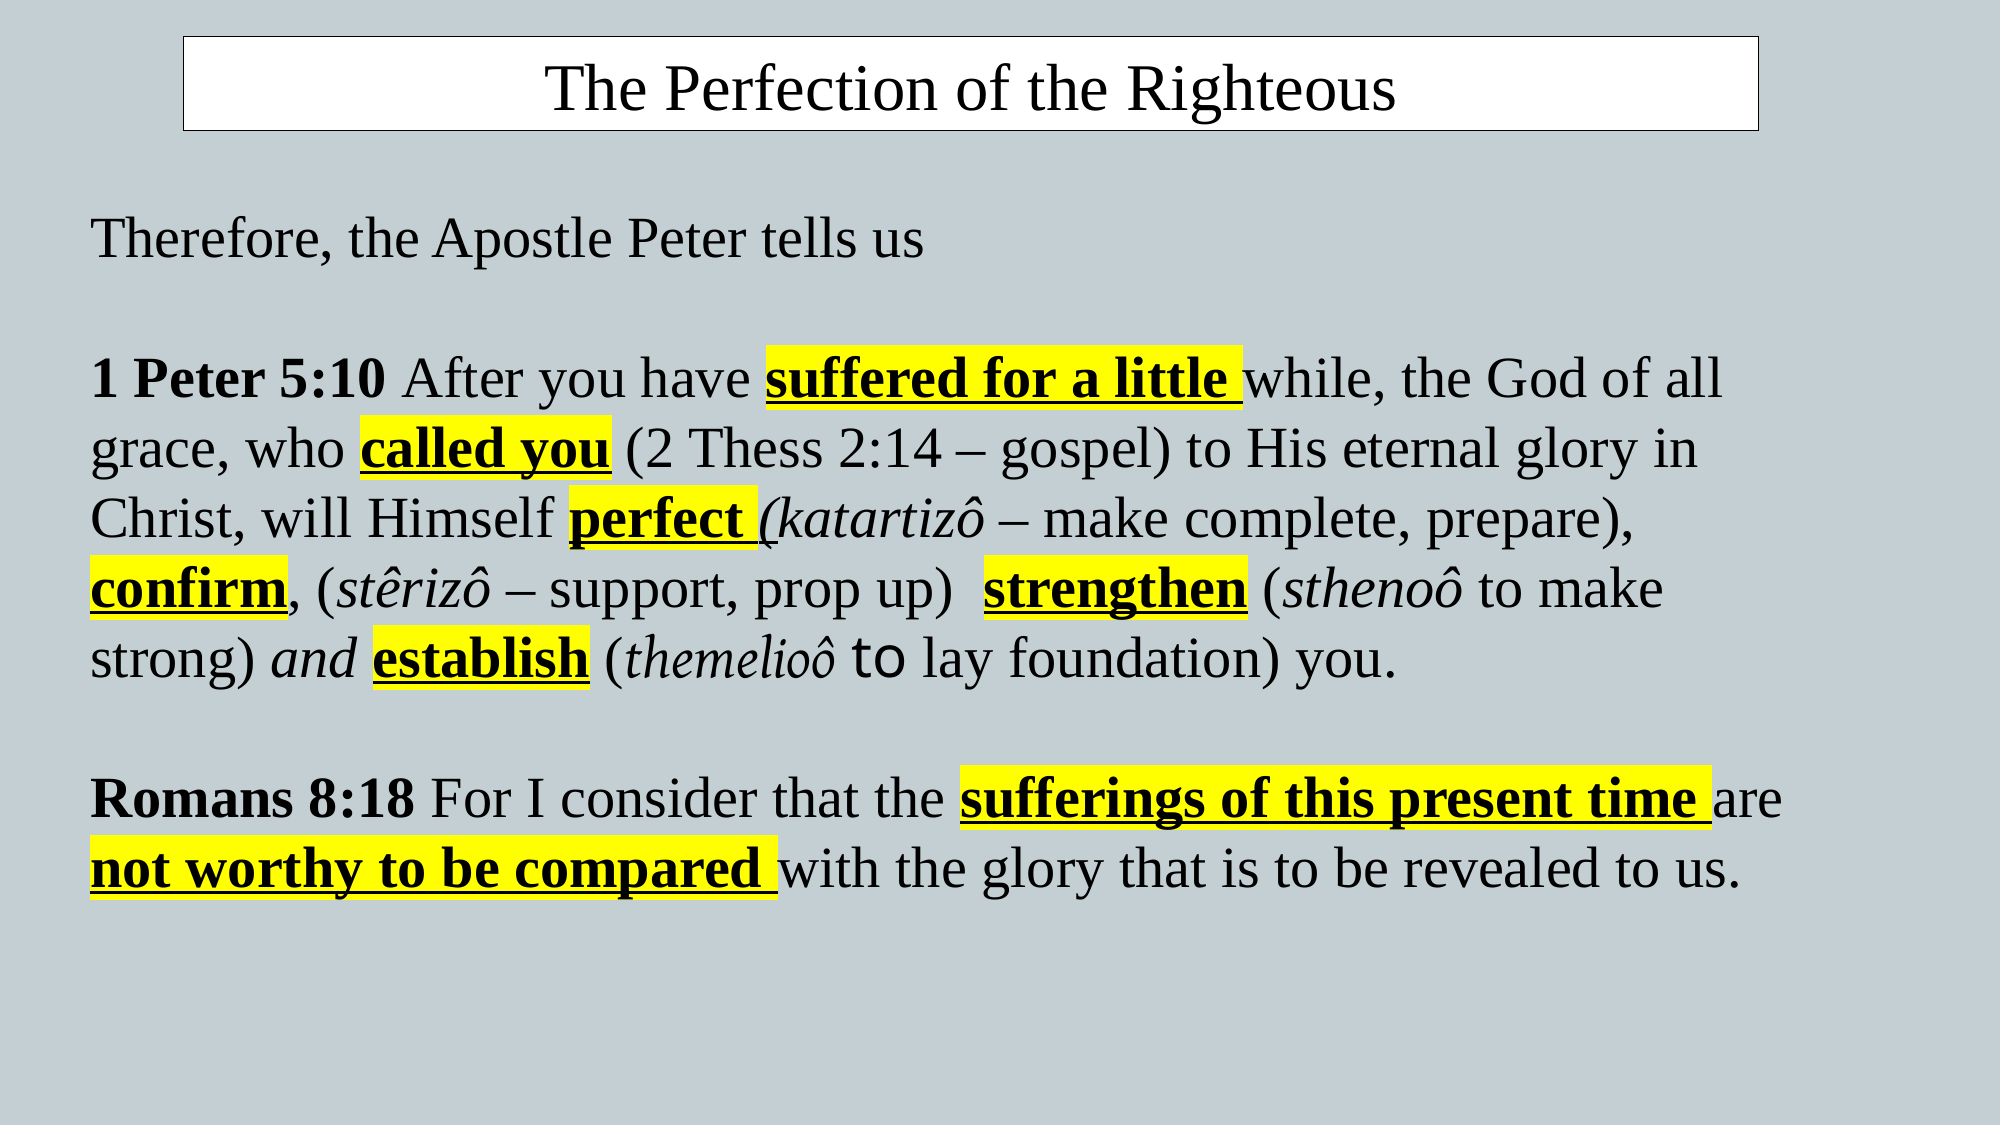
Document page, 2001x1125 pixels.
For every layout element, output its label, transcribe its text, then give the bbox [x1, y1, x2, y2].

text_box Therefore, the Apostle Peter tells us 1 Peter 5:10 After you have suffered for a little while, the God of all grace, who called you (2 Thess 2:14 – gospel) to His eternal glory in Christ, will Himself perfect (katartizô – make complete, prepare), confirm, (stêrizô – support, prop up) strengthen (sthenoô to make strong) and establish (themelioô to lay foundation) you. Romans 8:18 For I consider that the sufferings of this present time are not worthy to be compared with the glory that is to be revealed to us. [37, 191, 1839, 1046]
text_box The Perfection of the Righteous [183, 36, 1759, 131]
